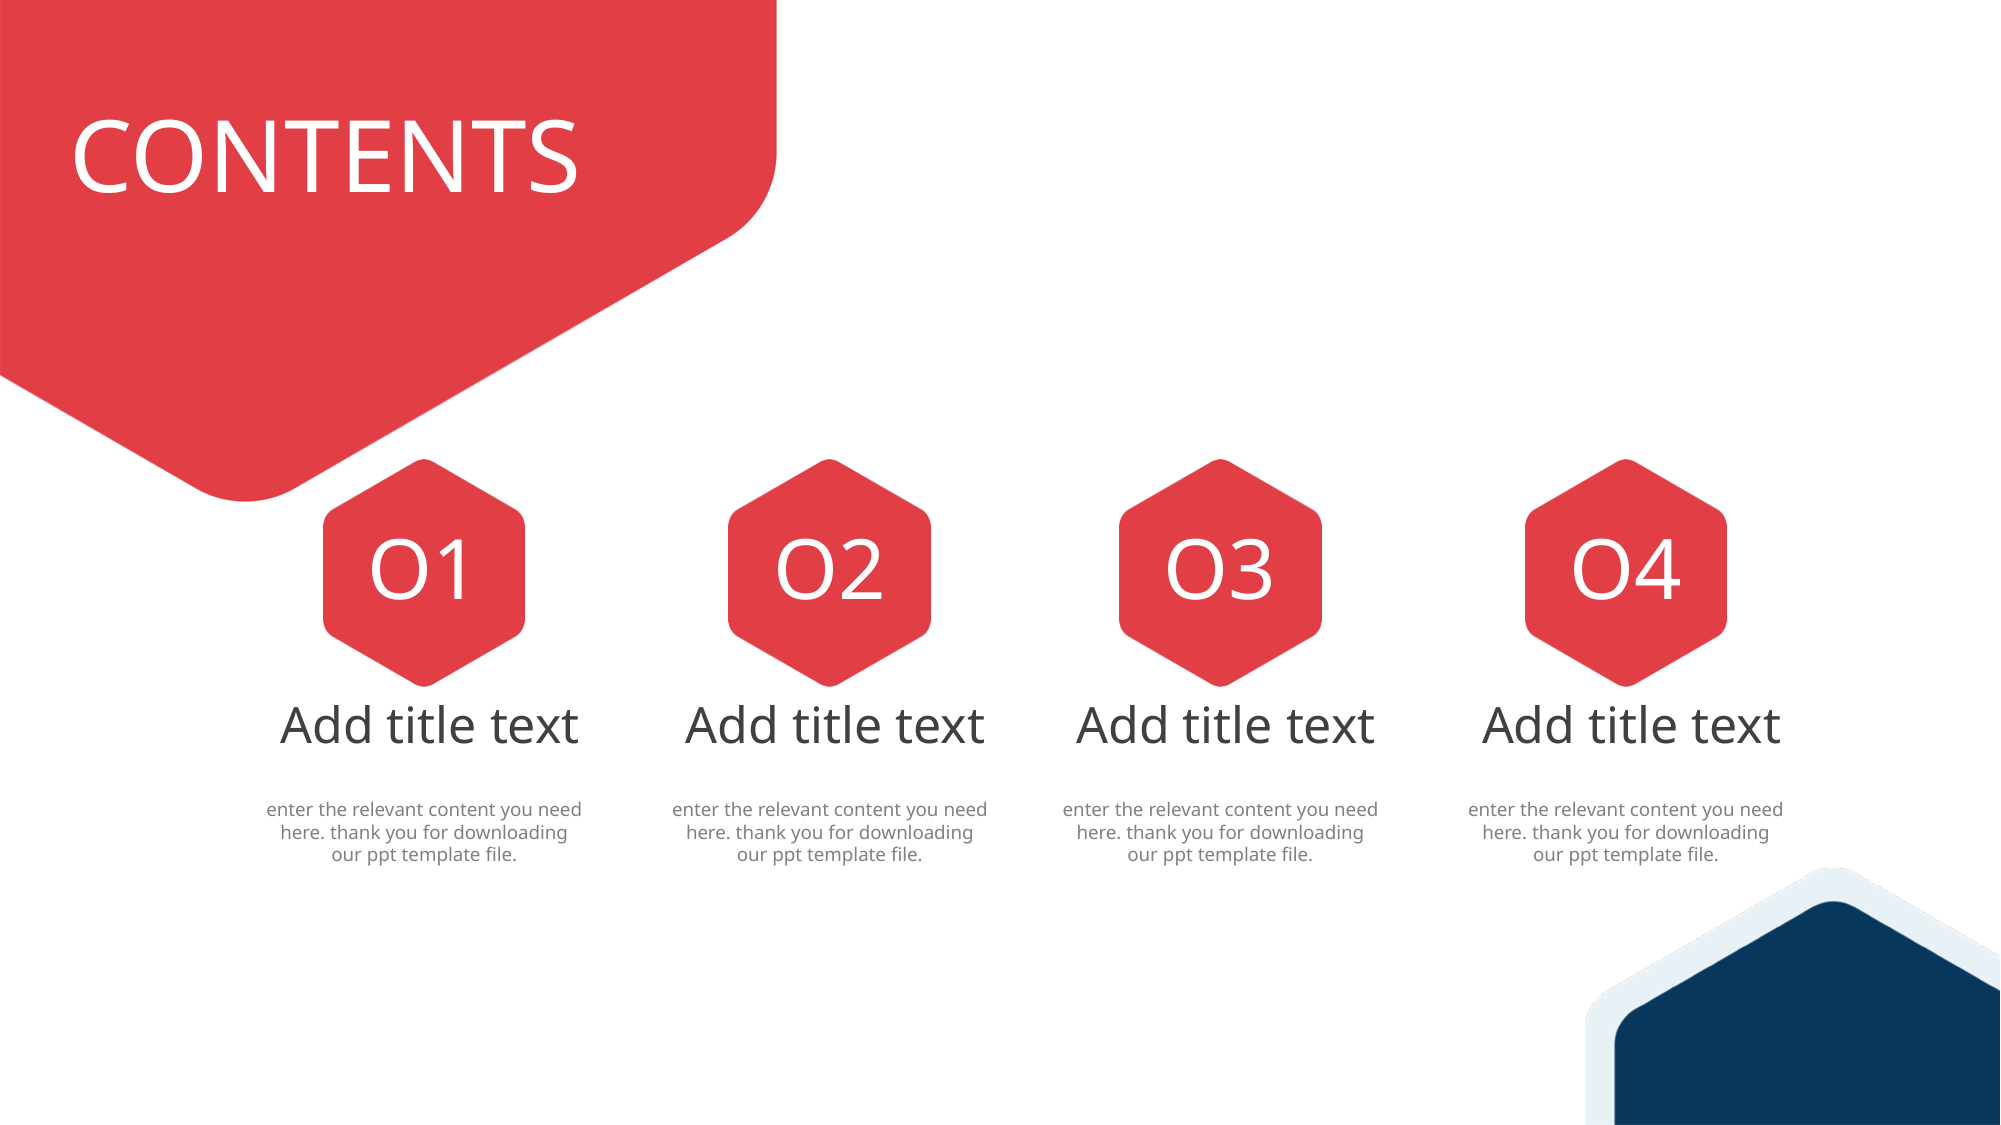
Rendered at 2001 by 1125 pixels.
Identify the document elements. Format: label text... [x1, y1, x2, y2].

text_box Add title text [265, 686, 595, 762]
text_box enter the relevant content you need here. thank you for downloading our ppt template file. [1047, 790, 1394, 874]
text_box enter the relevant content you need here. thank you for downloading our ppt template file. [656, 790, 1003, 874]
picture [0, 0, 931, 687]
text_box Add title text [1467, 686, 1797, 762]
text_box enter the relevant content you need here. thank you for downloading our ppt template file. [251, 790, 598, 874]
text_box enter the relevant content you need here. thank you for downloading our ppt template file. [1452, 790, 1799, 874]
text_box Add title text [1061, 686, 1391, 762]
text_box Add title text [671, 686, 1001, 762]
picture [1119, 459, 1322, 687]
picture [1584, 867, 2000, 1125]
picture [1525, 459, 1727, 687]
